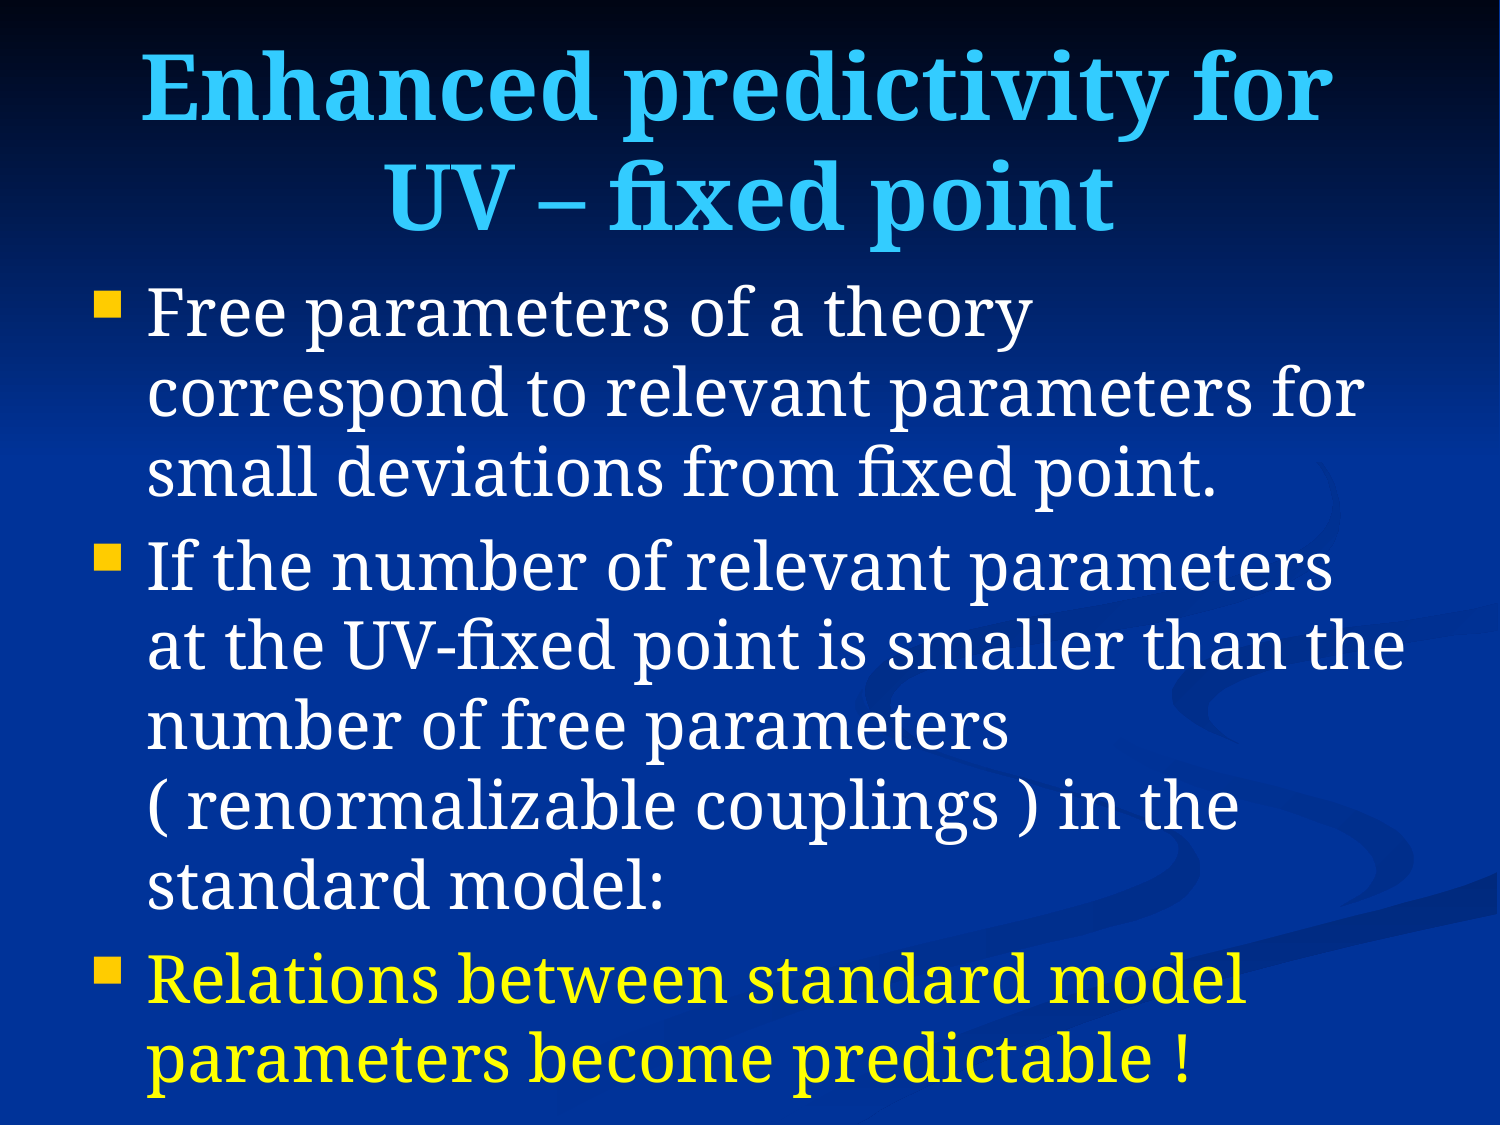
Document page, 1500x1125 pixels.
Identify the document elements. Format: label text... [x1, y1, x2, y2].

title Enhanced predictivity for UV – fixed point [74, 44, 1426, 233]
list Free parameters of a theory correspond to relevant parameters for small deviations from fixed point. If the number of relevant parameters at the UV-fixed point is smaller than the number of free parameters ( renormalizable couplings ) in the standard model: Relations between standard model parameters become predictable ! [74, 262, 1426, 1006]
